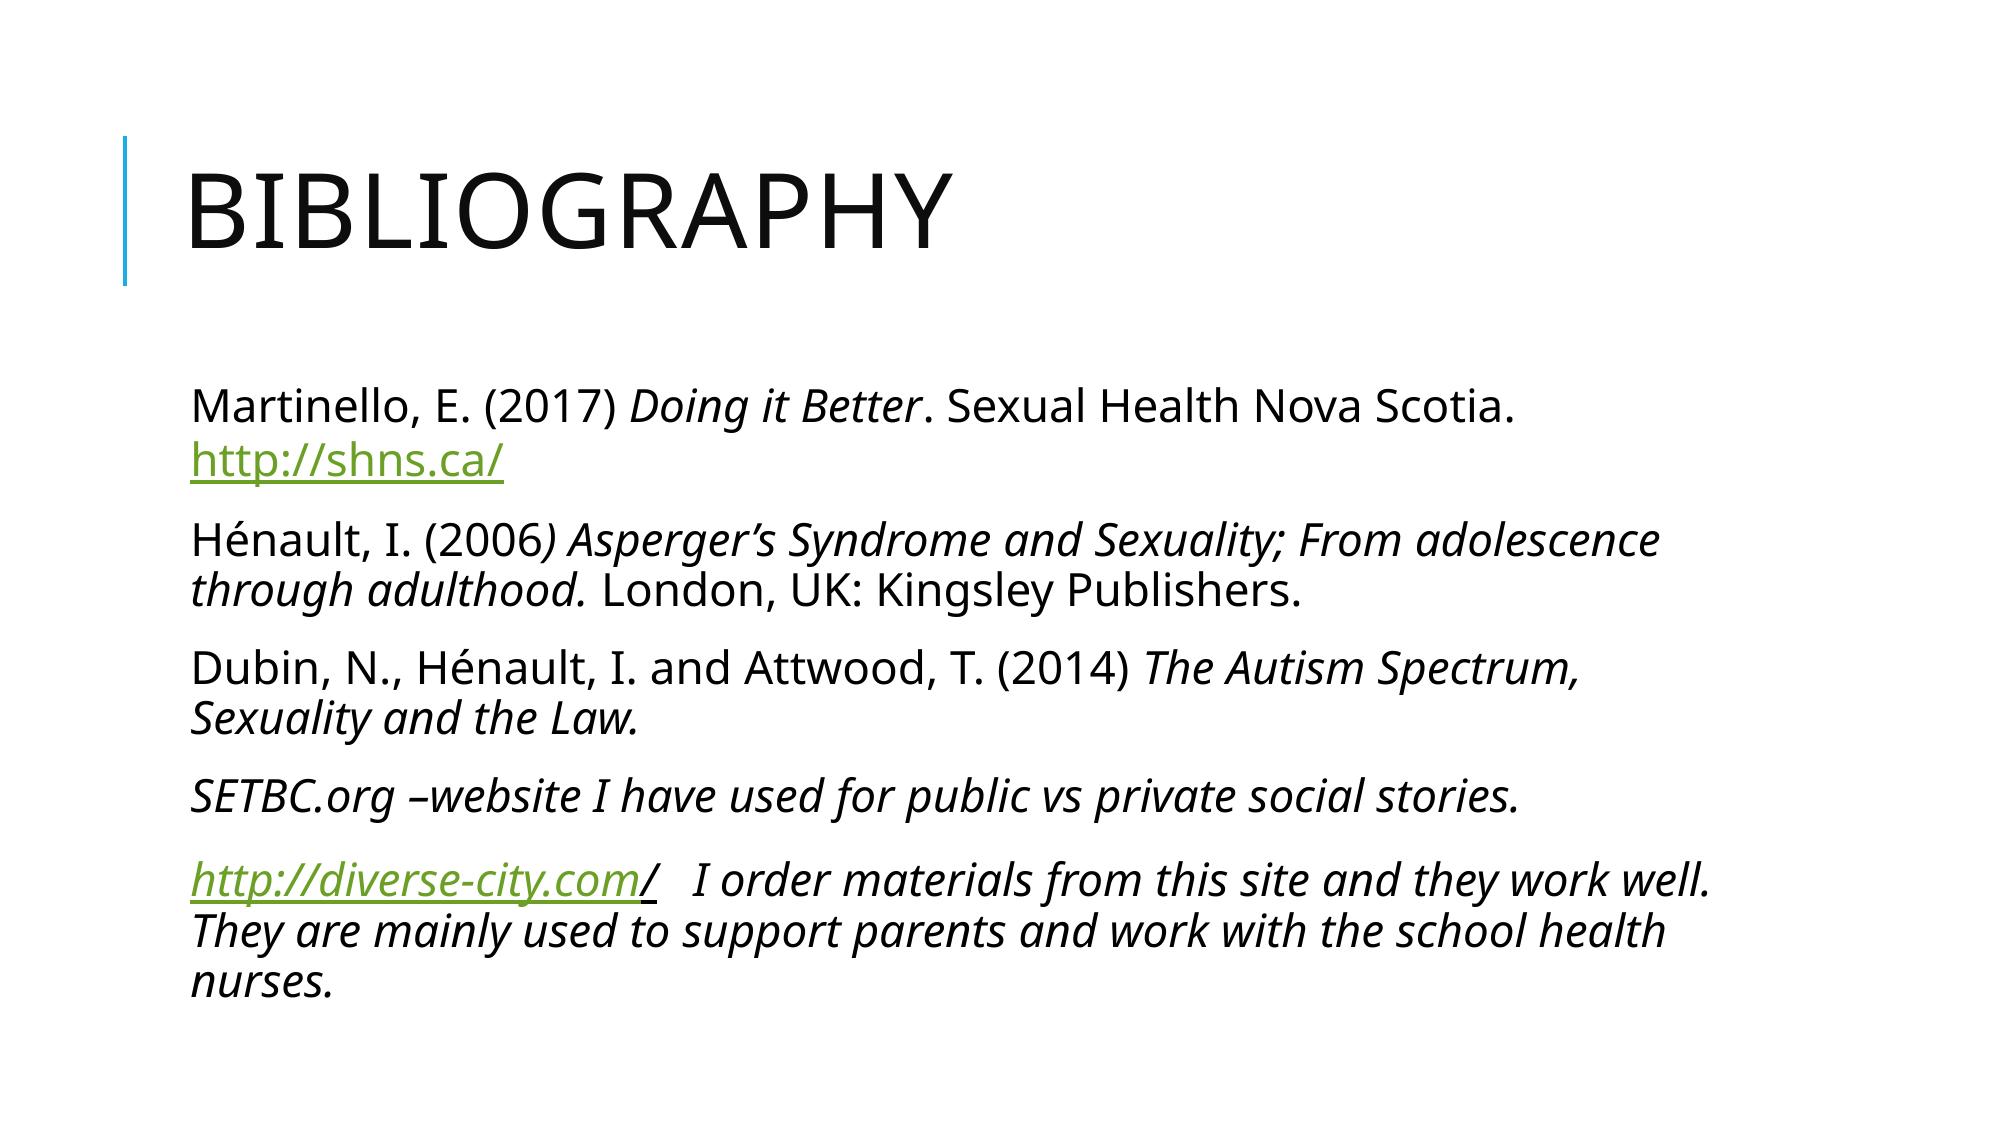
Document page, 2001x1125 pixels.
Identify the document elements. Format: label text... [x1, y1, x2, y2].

list Martinello, E. (2017) Doing it Better. Sexual Health Nova Scotia. http://shns.ca/ Hénault, I. (2006) Asperger’s Syndrome and Sexuality; From adolescence through adulthood. London, UK: Kingsley Publishers. Dubin, N., Hénault, I. and Attwood, T. (2014) The Autism Spectrum, Sexuality and the Law. SETBC.org –website I have used for public vs private social stories. http://diverse-city.com/ I order materials from this site and they work well. They are mainly used to support parents and work with the school health nurses. [168, 375, 1763, 1035]
title Bibliography [168, 96, 1763, 342]
